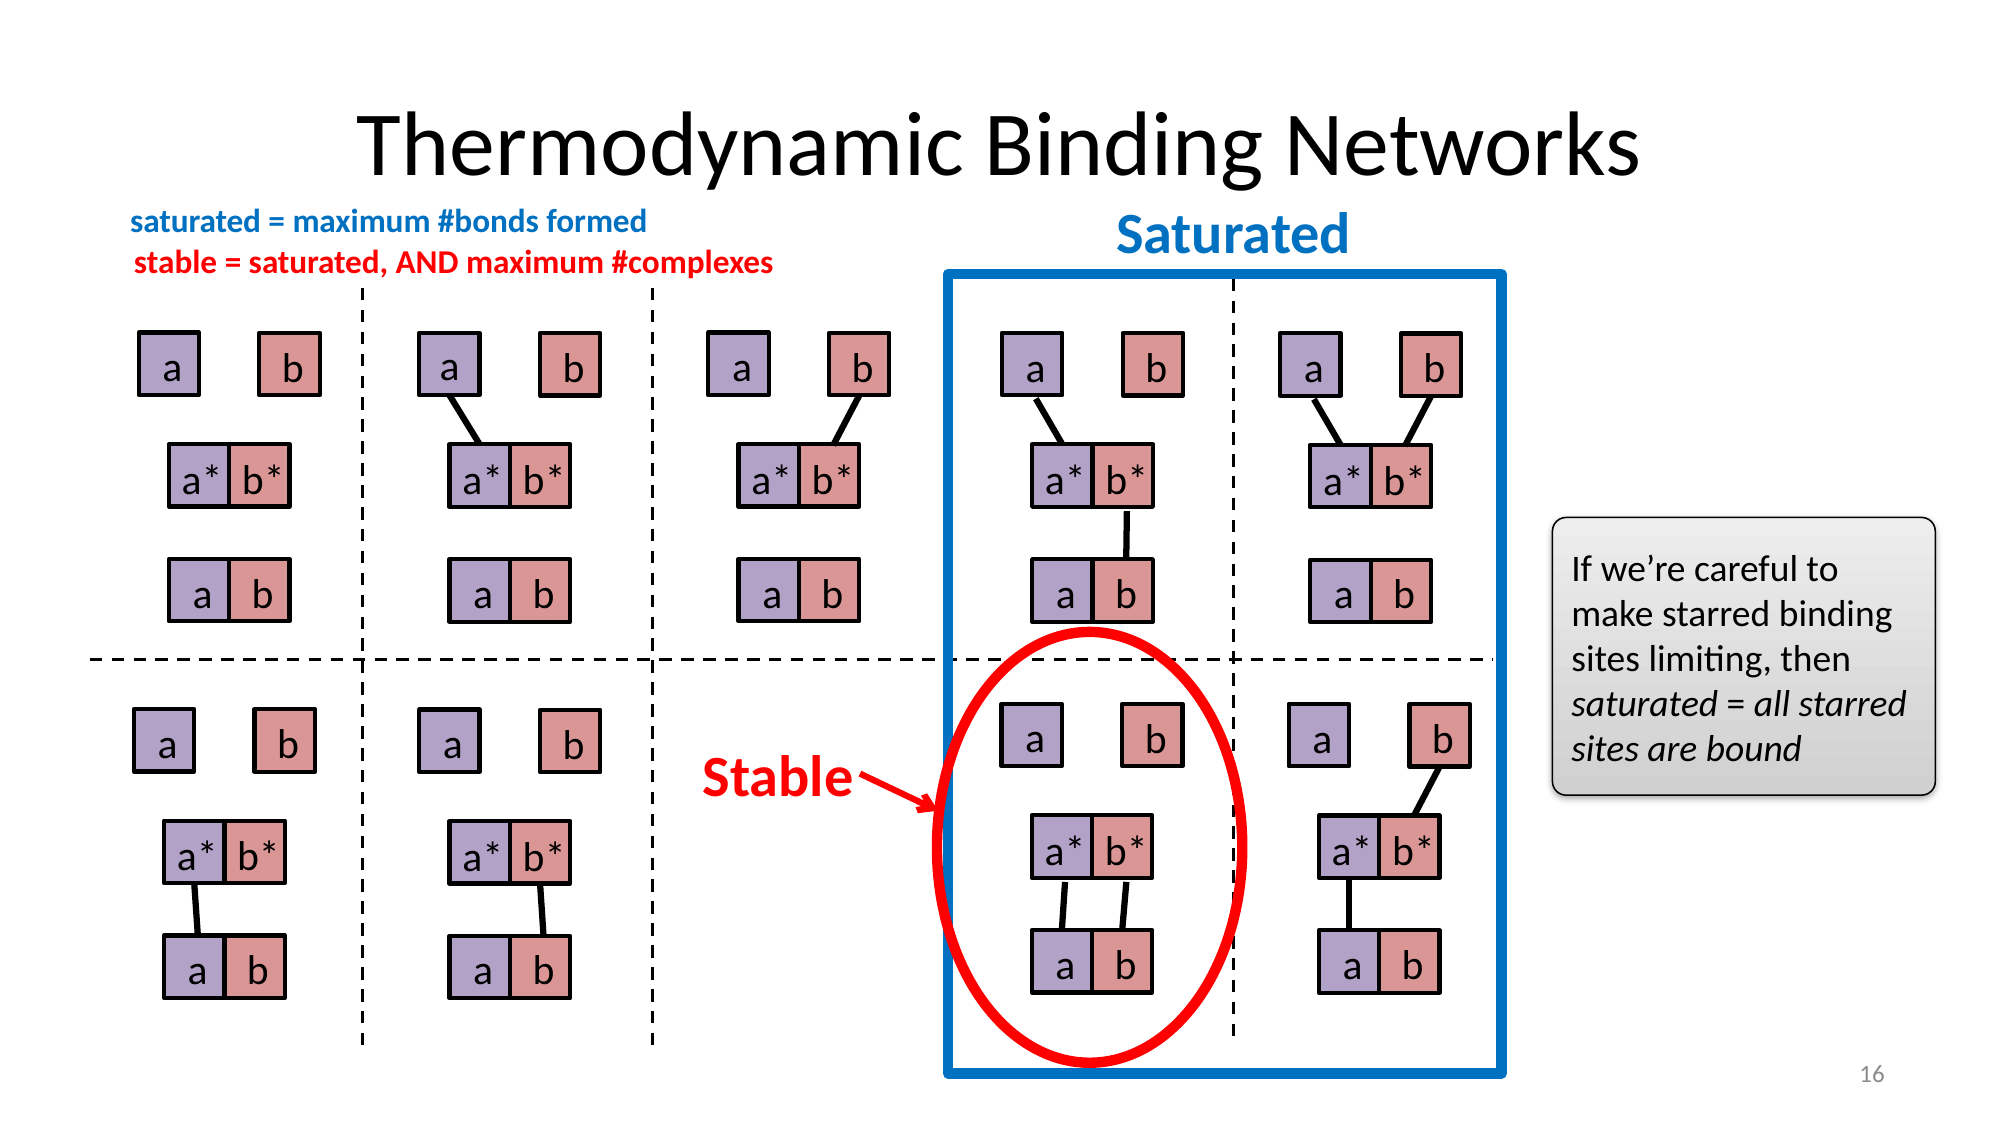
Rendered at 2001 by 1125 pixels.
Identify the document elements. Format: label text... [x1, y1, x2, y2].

title Thermodynamic Binding Networks [99, 45, 1900, 233]
text_box saturated = maximum #bonds formed [115, 192, 664, 247]
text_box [89, 278, 942, 1050]
slide_number 16 [1433, 1042, 1900, 1103]
text_box stable = saturated, AND maximum #complexes [119, 232, 790, 277]
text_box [686, 631, 1243, 1063]
text_box If we’re careful to make starred binding sites limiting, then saturated = all starred sites are bound [1551, 516, 1937, 796]
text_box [947, 187, 1502, 1074]
